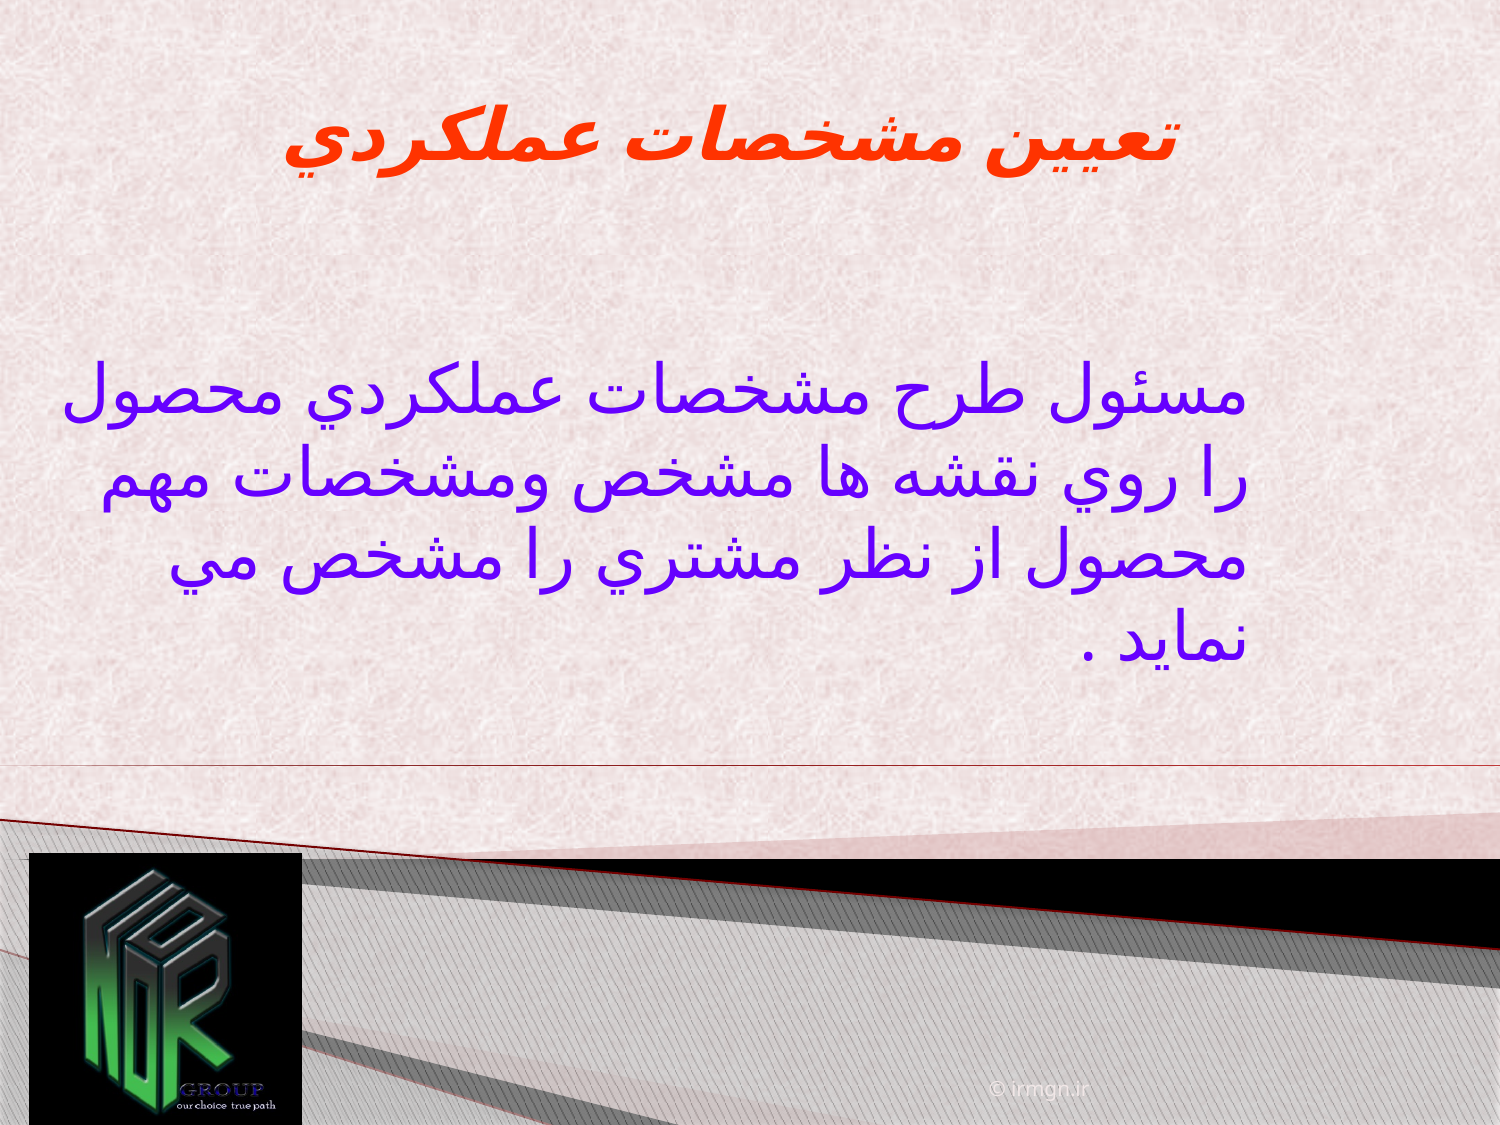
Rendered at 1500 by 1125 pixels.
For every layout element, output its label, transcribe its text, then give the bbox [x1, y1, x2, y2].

text_box تعيين مشخصات عملكردي [412, 49, 1046, 213]
text_box مسئول طرح مشخصات عملكردي محصول را روي نقشه ها مشخص ومشخصات مهم محصول از نظر مشتري را مشخص مي نمايد . [0, 337, 1266, 682]
picture [5, 853, 1500, 1125]
footer © irmgn.ir [718, 1051, 1105, 1112]
